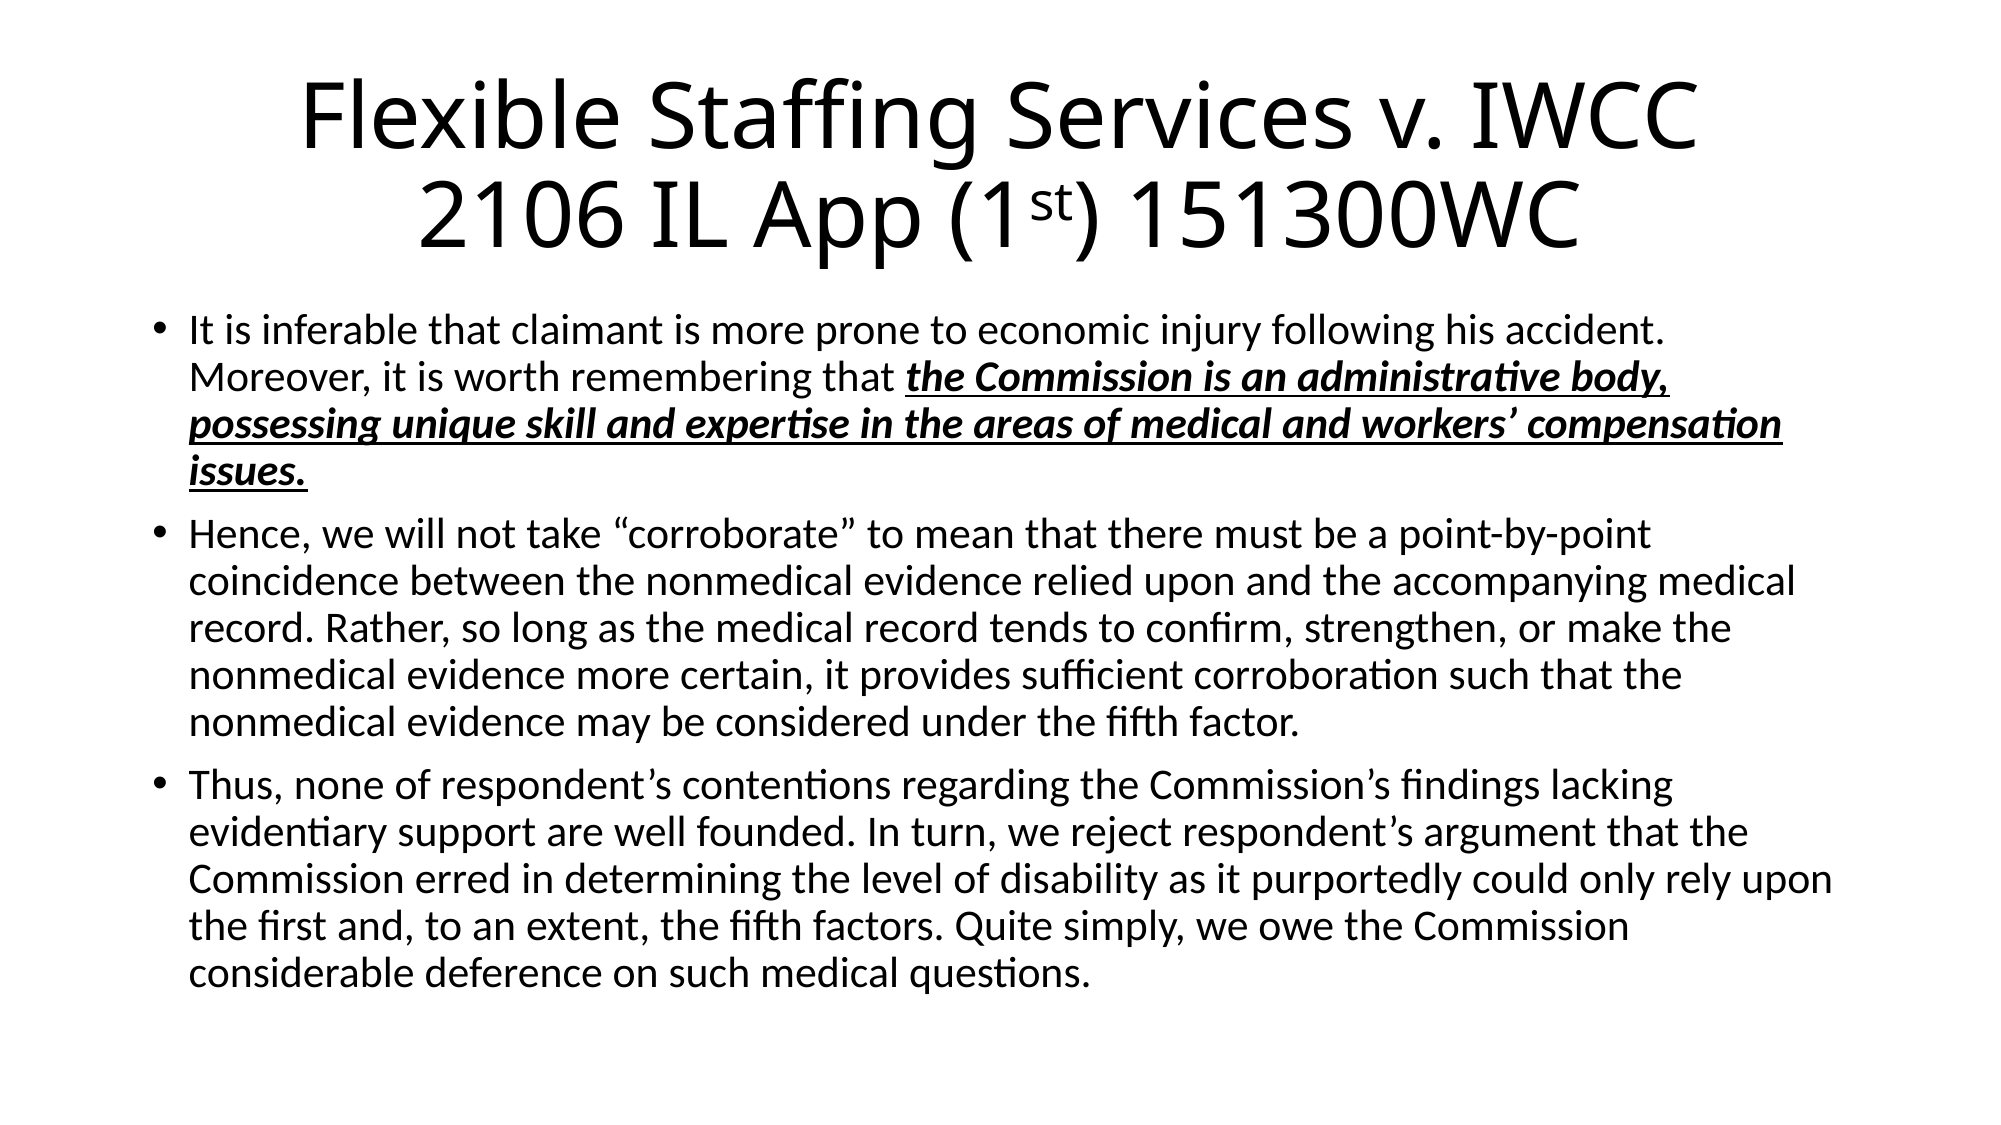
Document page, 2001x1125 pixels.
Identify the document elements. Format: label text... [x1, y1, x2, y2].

list It is inferable that claimant is more prone to economic injury following his accident. Moreover, it is worth remembering that the Commission is an administrative body, possessing unique skill and expertise in the areas of medical and workers’ compensation issues. Hence, we will not take “corroborate” to mean that there must be a point-by-point coincidence between the nonmedical evidence relied upon and the accompanying medical record. Rather, so long as the medical record tends to confirm, strengthen, or make the nonmedical evidence more certain, it provides sufficient corroboration such that the nonmedical evidence may be considered under the fifth factor. Thus, none of respondent’s contentions regarding the Commission’s findings lacking evidentiary support are well founded. In turn, we reject respondent’s argument that the Commission erred in determining the level of disability as it purportedly could only rely upon the first and, to an extent, the fifth factors. Quite simply, we owe the Commission considerable deference on such medical questions. [137, 299, 1863, 1014]
title Flexible Staffing Services v. IWCC 2106 IL App (1st) 151300WC [137, 59, 1863, 278]
